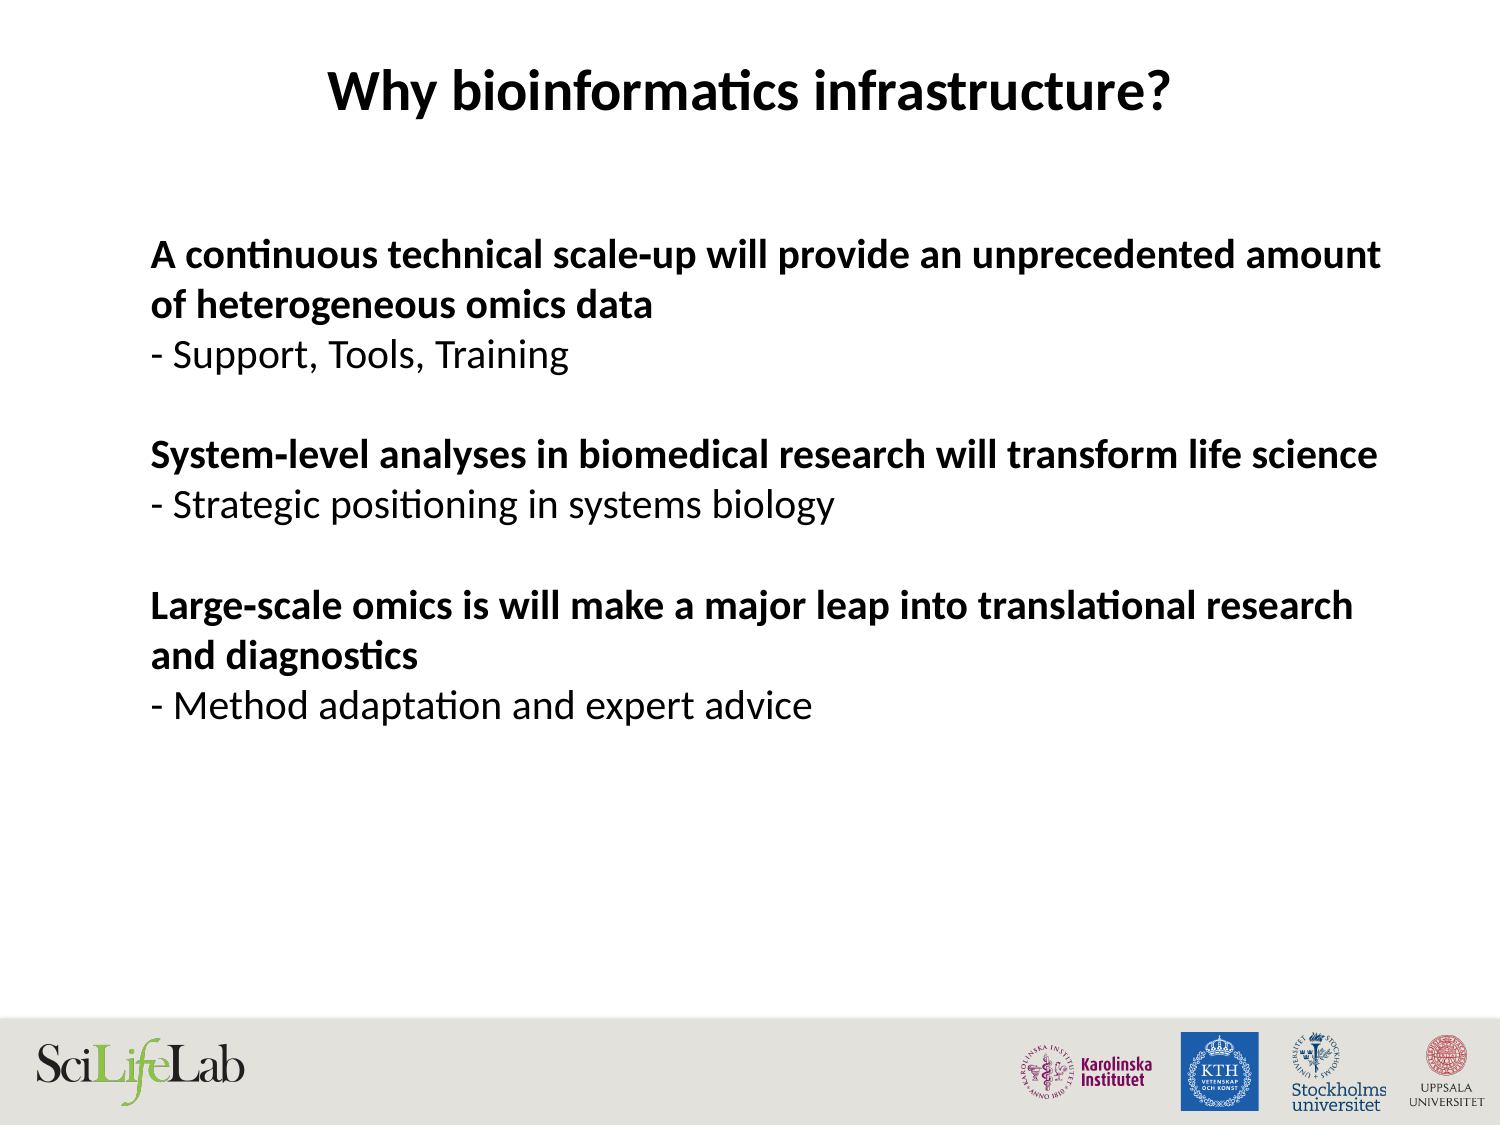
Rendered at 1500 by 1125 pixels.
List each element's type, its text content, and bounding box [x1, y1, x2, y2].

title Why bioinformatics infrastructure? [75, 45, 1425, 153]
text_box A continuous technical scale‐up will provide an unprecedented amount of heterogeneous omics data - Support, Tools, Training System‐level analyses in biomedical research will transform life science - Strategic positioning in systems biology Large‐scale omics is will make a major leap into translational research and diagnostics - Method adaptation and expert advice [135, 219, 1406, 735]
